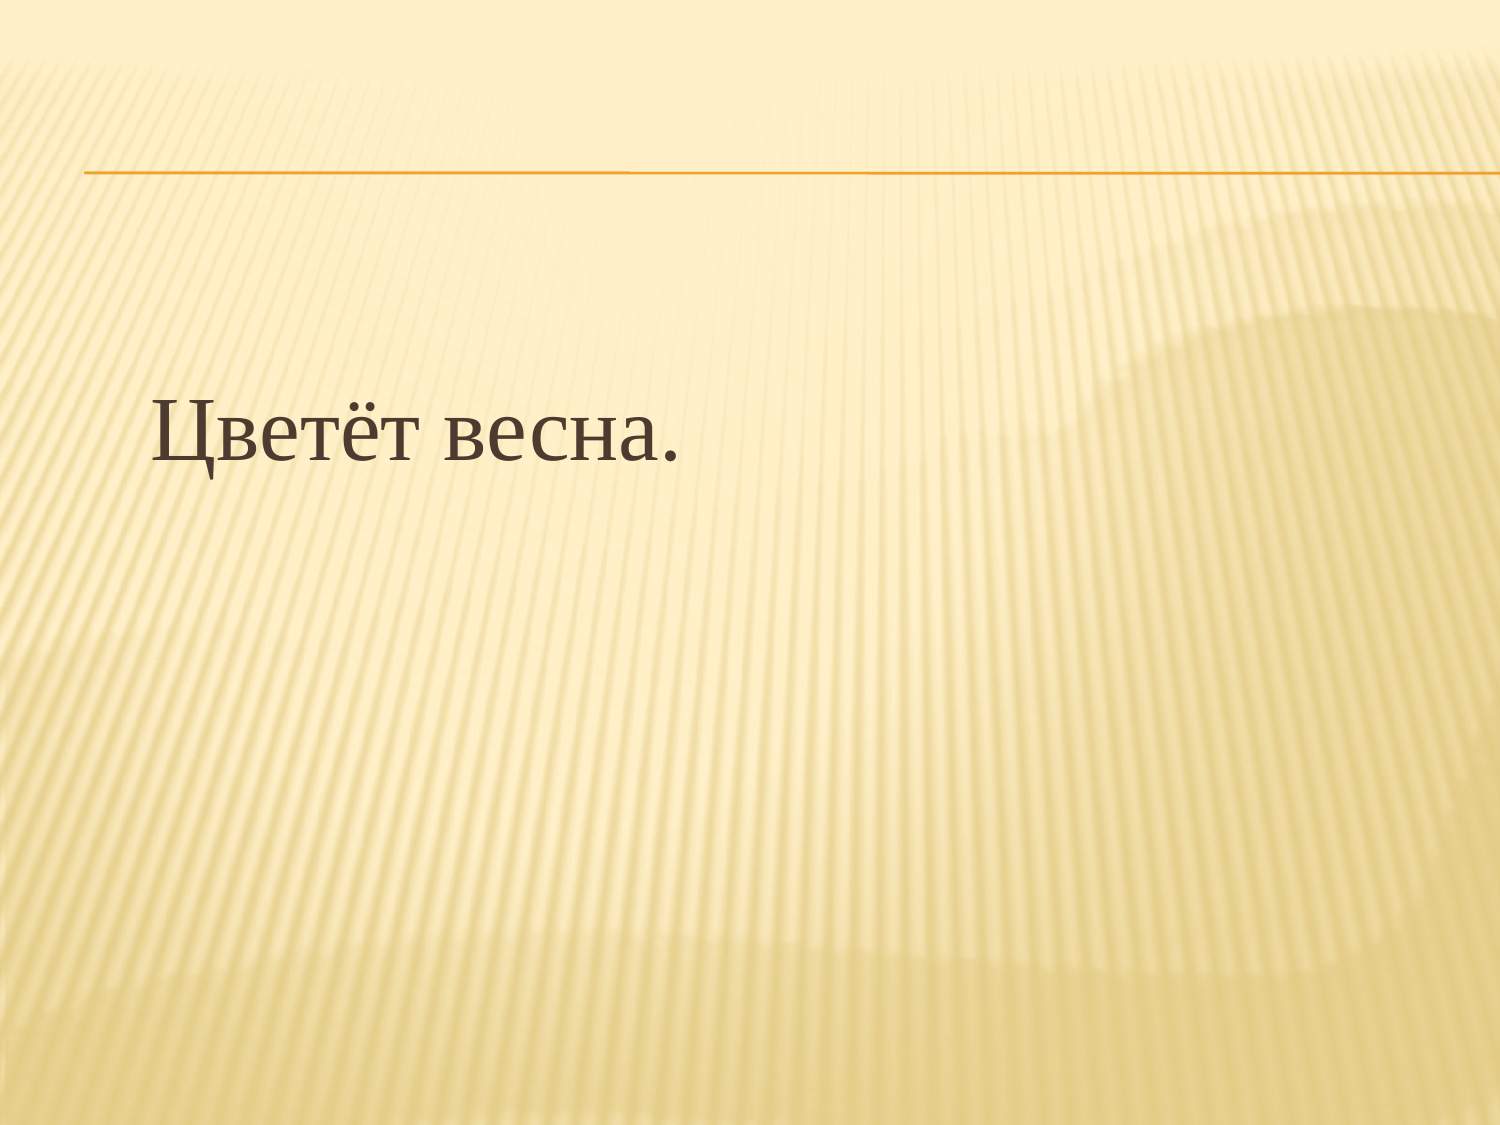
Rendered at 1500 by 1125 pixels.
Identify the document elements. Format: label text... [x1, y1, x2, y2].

list Цветёт весна. [135, 361, 1443, 904]
